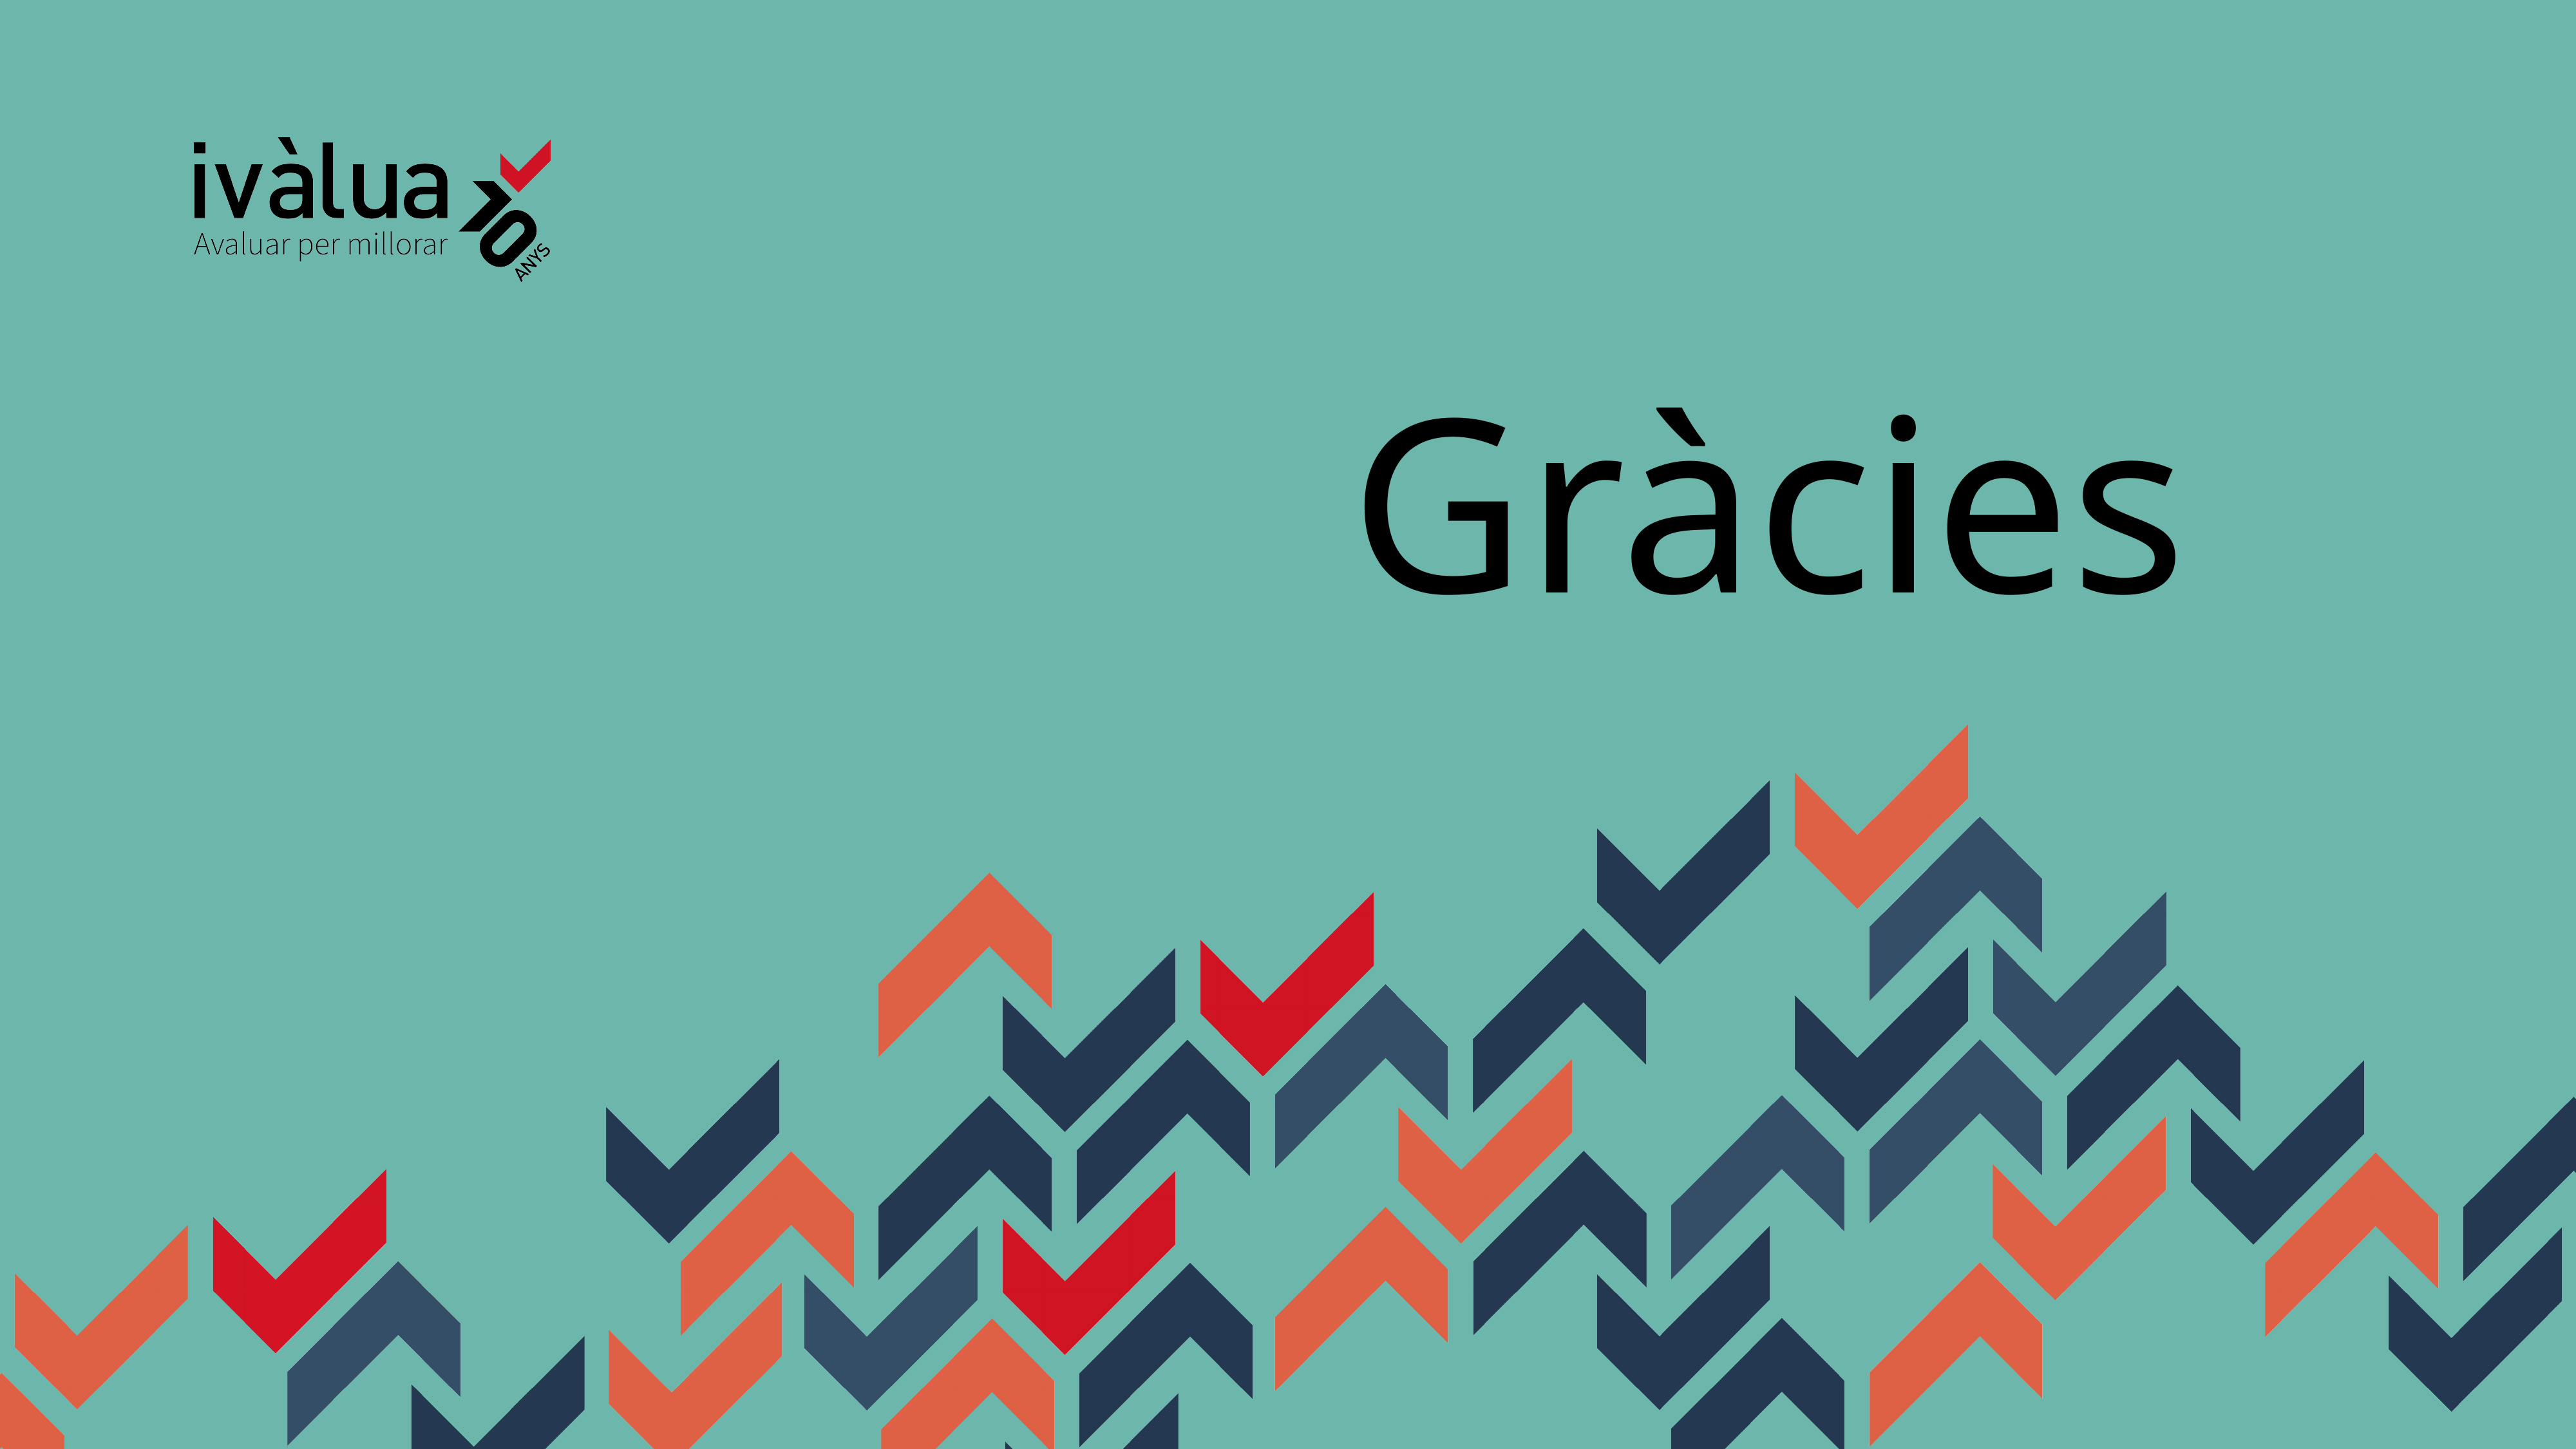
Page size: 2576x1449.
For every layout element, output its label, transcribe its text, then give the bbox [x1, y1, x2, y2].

text_box Gràcies [1342, 344, 2194, 649]
picture [0, 723, 2576, 1449]
picture [194, 137, 554, 285]
